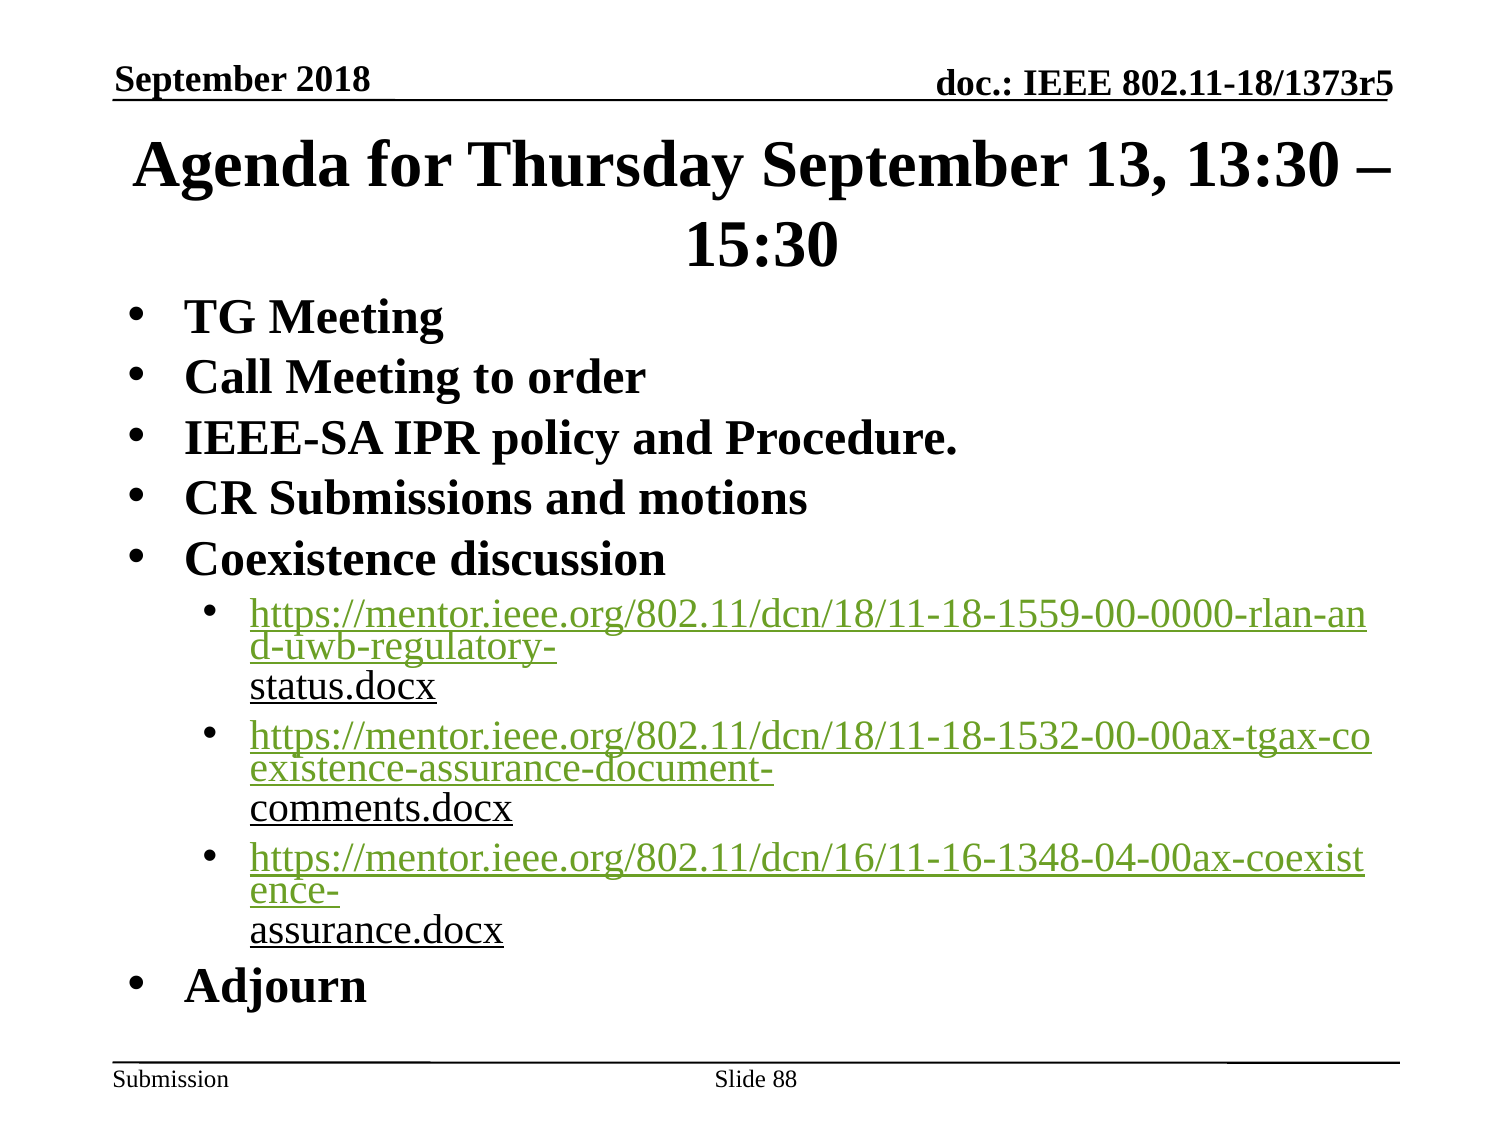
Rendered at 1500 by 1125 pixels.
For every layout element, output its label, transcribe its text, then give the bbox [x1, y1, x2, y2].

slide_number Slide 88 [712, 1061, 800, 1123]
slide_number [114, 54, 423, 100]
list TG Meeting Call Meeting to order IEEE-SA IPR policy and Procedure. CR Submissions and motions Coexistence discussion https://mentor.ieee.org/802.11/dcn/18/11-18-1559-00-0000-rlan-and-uwb-regulatory-status.docx https://mentor.ieee.org/802.11/dcn/18/11-18-1532-00-00ax-tgax-coexistence-assurance-document-comments.docx https://mentor.ieee.org/802.11/dcn/16/11-16-1348-04-00ax-coexistence-assurance.docx Adjourn [112, 287, 1388, 963]
title Agenda for Thursday September 13, 13:30 – 15:30 [74, 112, 1451, 288]
